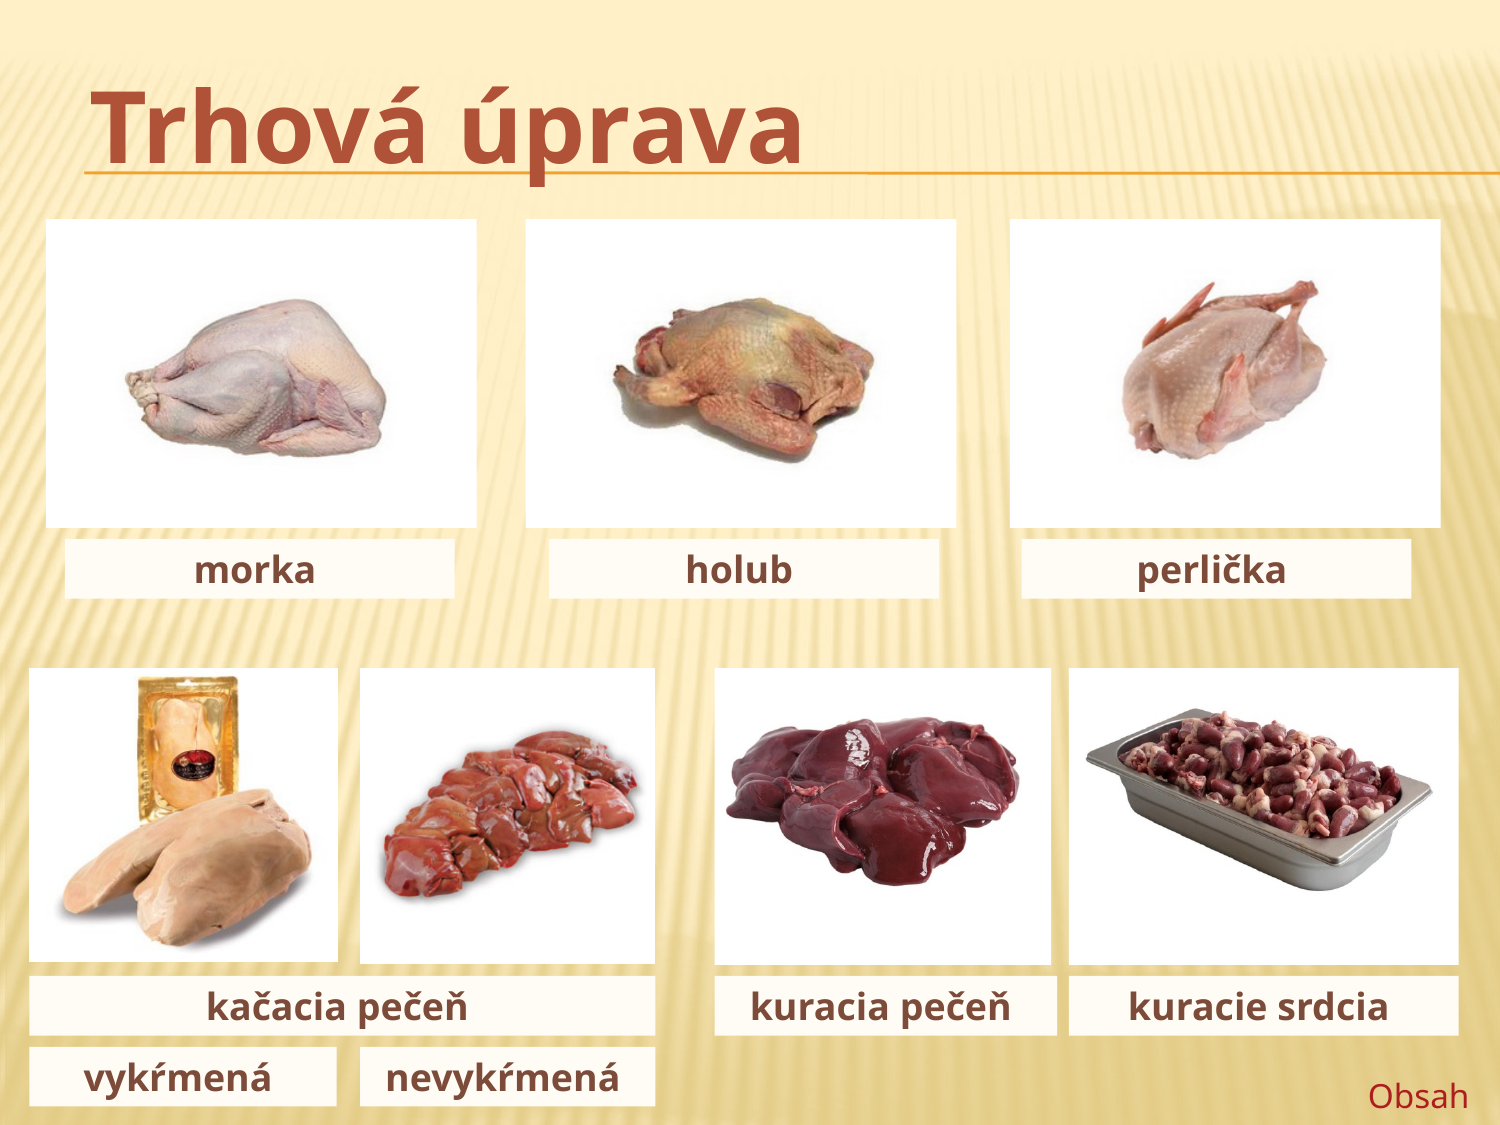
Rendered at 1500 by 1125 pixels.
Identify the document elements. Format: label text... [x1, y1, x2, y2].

picture [1068, 668, 1460, 965]
text_box holub [549, 546, 939, 599]
text_box perlička [1021, 546, 1412, 599]
text_box kuracia pečeň [714, 977, 1058, 1036]
picture [45, 219, 477, 528]
text_box Obsah [1337, 1067, 1500, 1125]
text_box kačacia pečeň [29, 975, 656, 1036]
picture [1009, 219, 1441, 528]
text_box morka [64, 546, 455, 599]
picture [29, 668, 338, 962]
text_box vykŕmená [29, 1046, 337, 1107]
picture [359, 668, 656, 964]
title Trhová úprava [75, 54, 1329, 193]
text_box kuracie srdcia [1068, 980, 1459, 1036]
picture [525, 219, 957, 528]
text_box nevykŕmená [360, 1046, 656, 1107]
picture [714, 668, 1052, 965]
